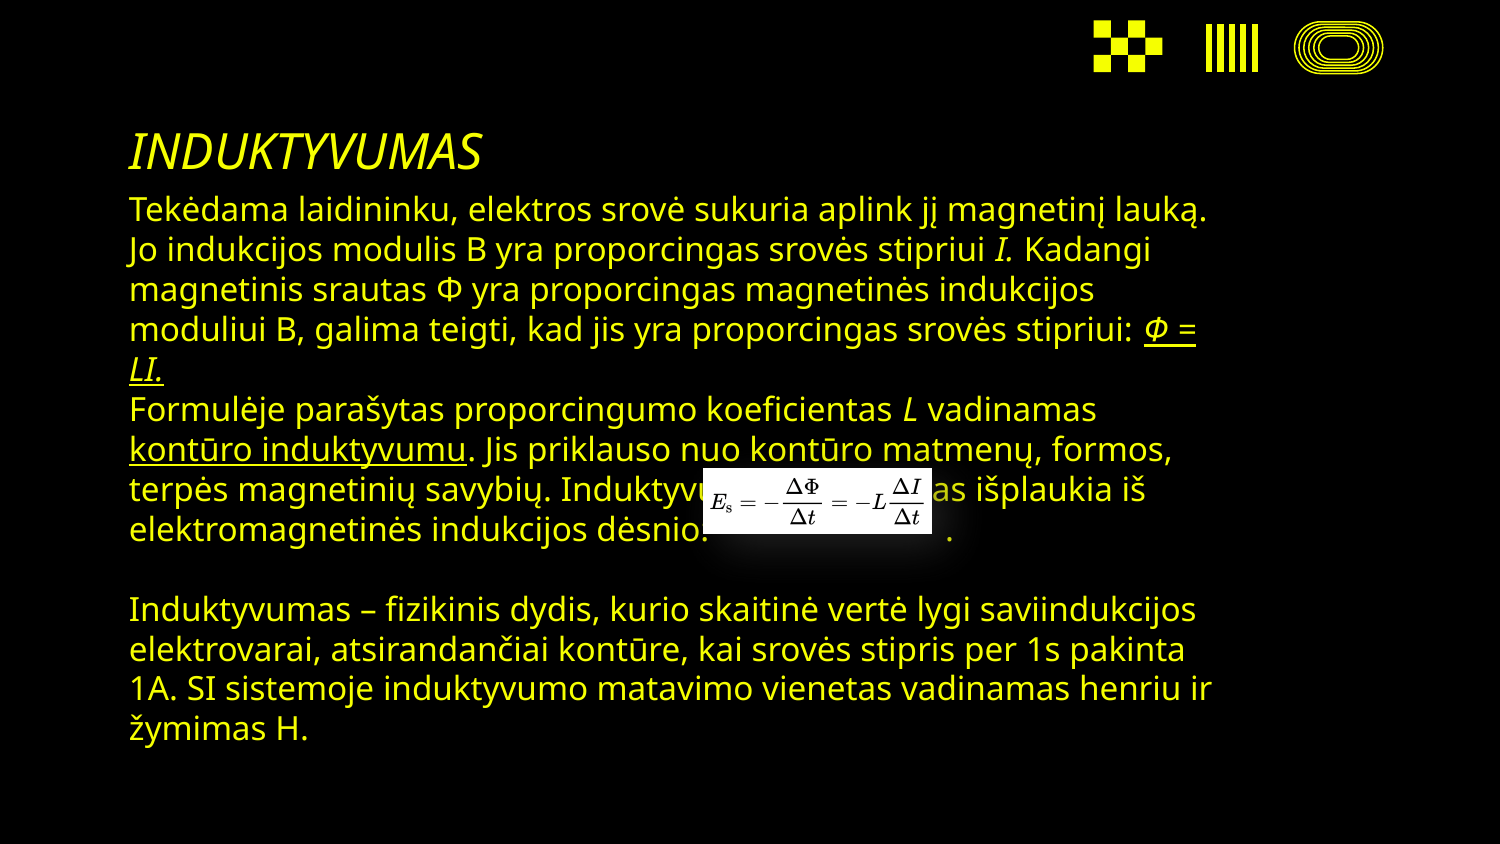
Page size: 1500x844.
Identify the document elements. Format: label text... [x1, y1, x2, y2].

picture [703, 468, 933, 534]
text_box INDUKTYVUMAS [114, 104, 1500, 182]
text_box Tekėdama laidininku, elektros srovė sukuria aplink jį magnetinį lauką. Jo indukcijos modulis B yra proporcingas srovės stipriui I. Kadangi magnetinis srautas Φ yra proporcingas magnetinės indukcijos moduliui B, galima teigti, kad jis yra proporcingas srovės stipriui: Φ = LI. Formulėje parašytas proporcingumo koeficientas L vadinamas kontūro induktyvumu. Jis priklauso nuo kontūro matmenų, formos, terpės magnetinių savybių. Induktyvumo apibrėžimas išplaukia iš elektromagnetinės indukcijos dėsnio: . Induktyvumas – fizikinis dydis, kurio skaitinė vertė lygi saviindukcijos elektrovarai, atsirandančiai kontūre, kai srovės stipris per 1s pakinta 1A. SI sistemoje induktyvumo matavimo vienetas vadinamas henriu ir žymimas H. [114, 182, 1237, 755]
